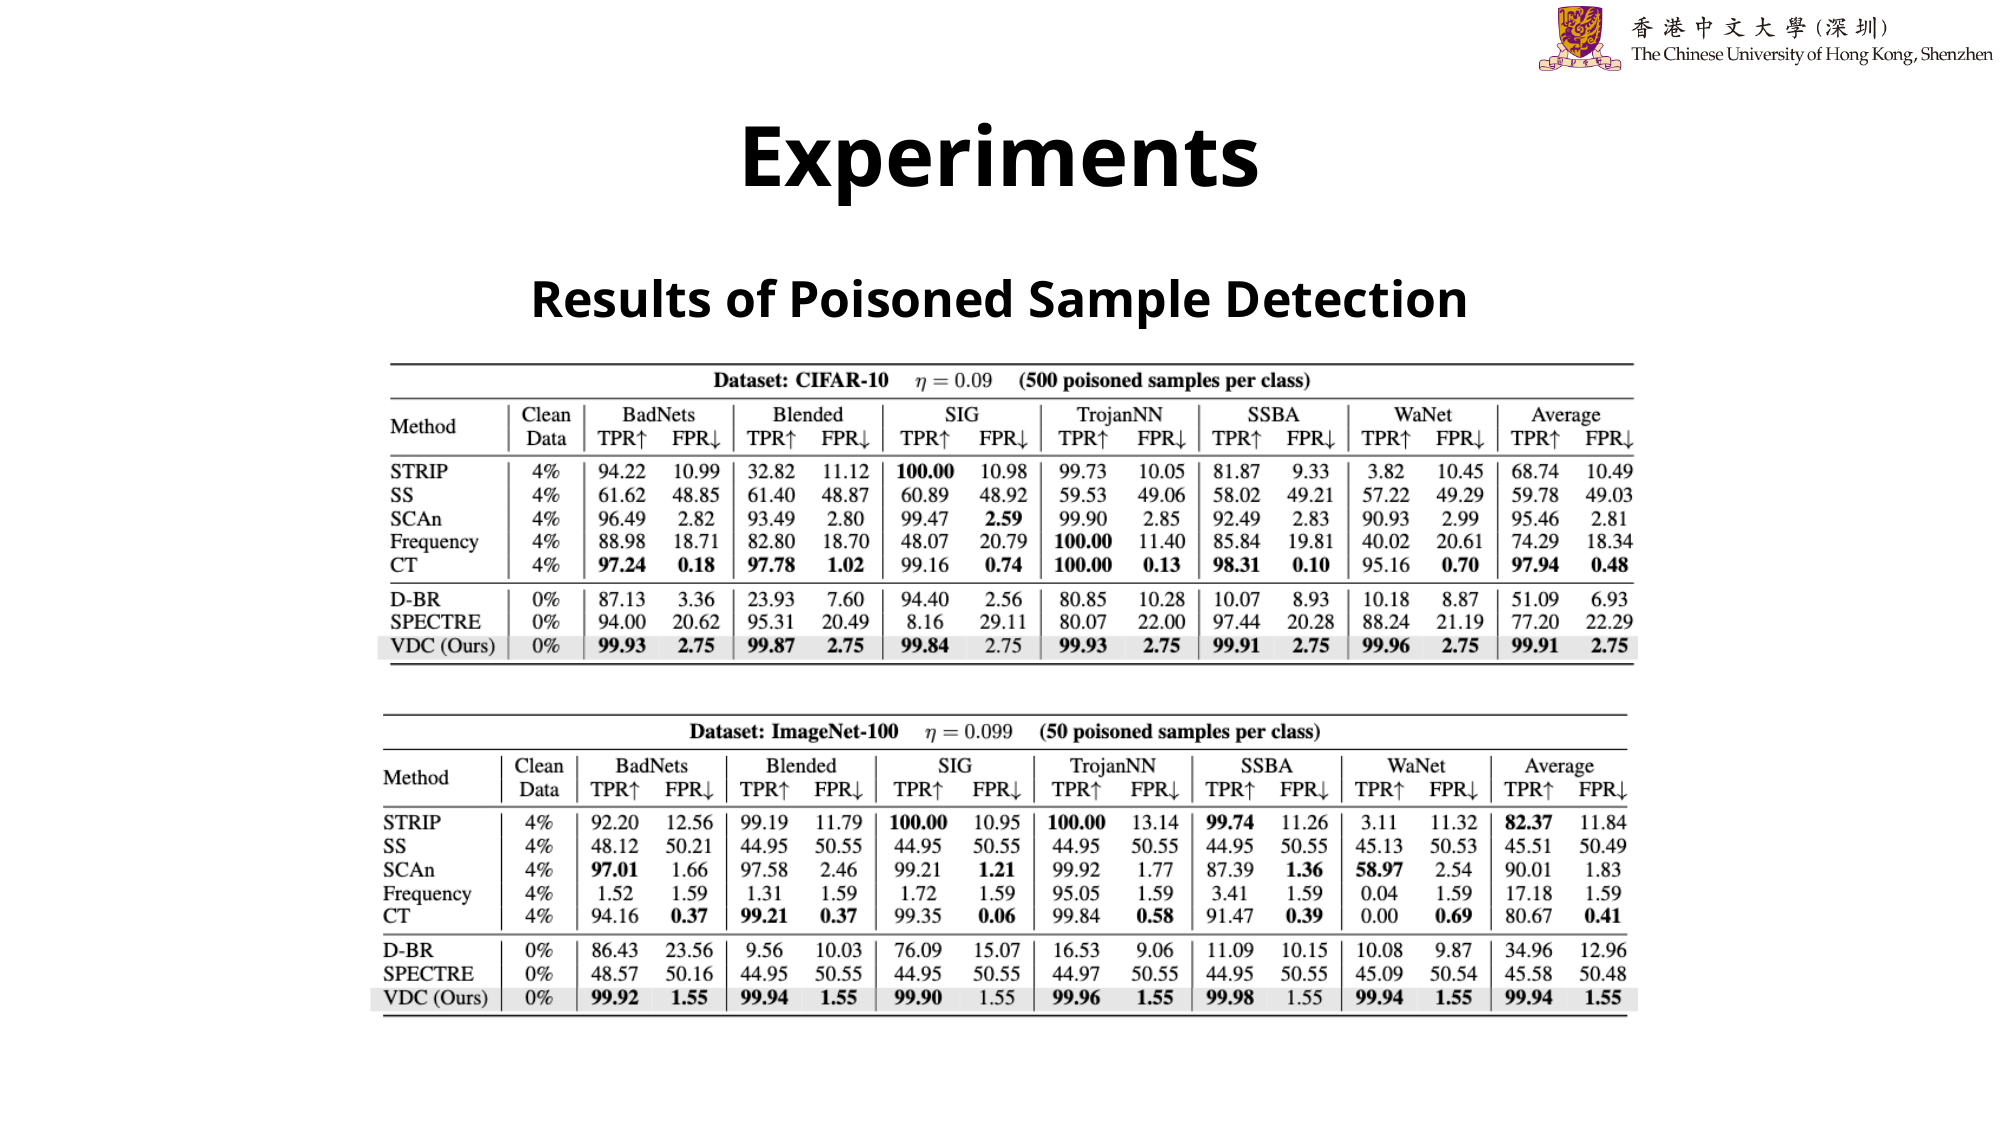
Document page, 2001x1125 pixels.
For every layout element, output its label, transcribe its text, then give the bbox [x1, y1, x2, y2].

title Experiments [137, 98, 1863, 221]
picture [1538, 5, 1994, 72]
picture [361, 704, 1638, 1027]
text_box Results of Poisoned Sample Detection [515, 260, 1485, 336]
picture [361, 347, 1638, 681]
